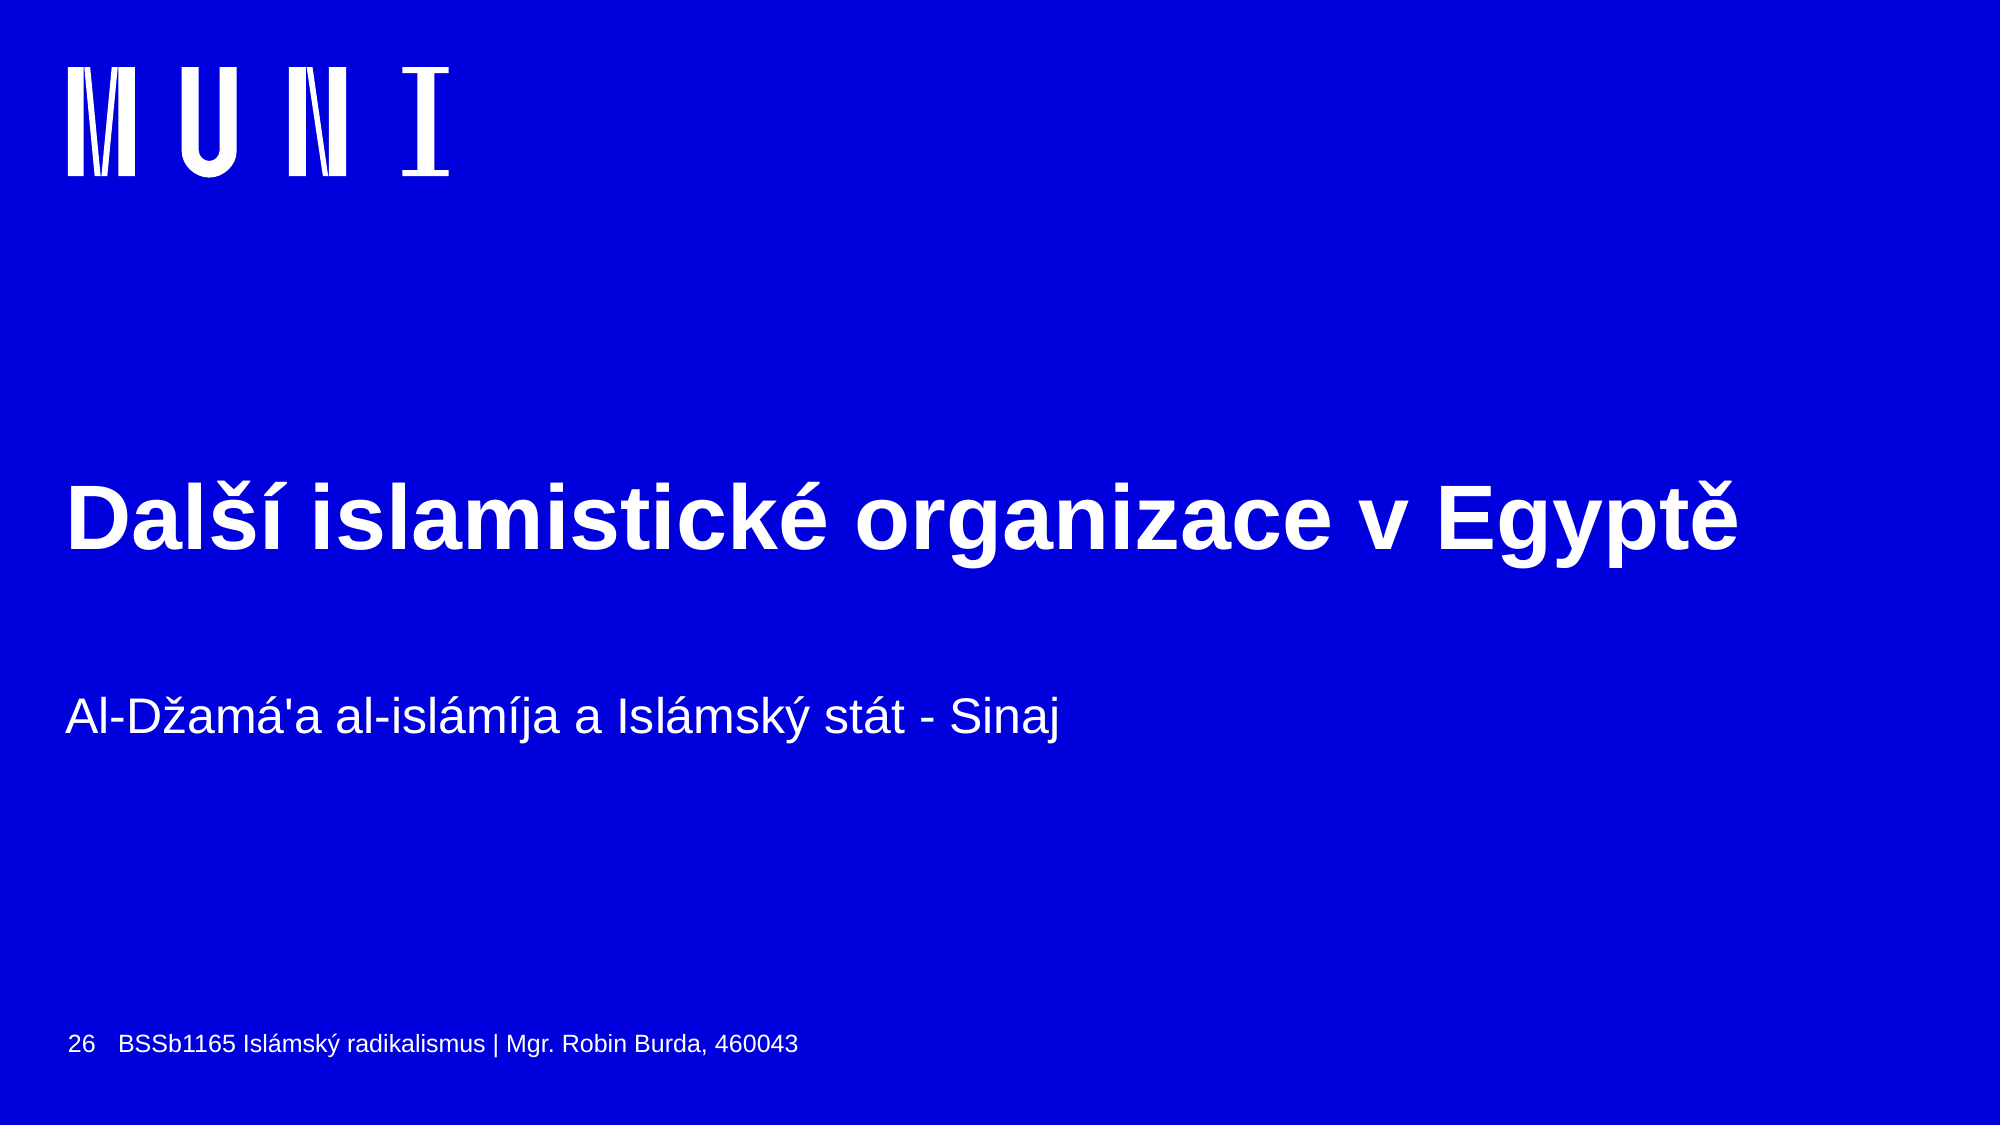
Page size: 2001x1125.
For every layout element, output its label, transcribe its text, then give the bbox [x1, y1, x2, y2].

slide_number 26 [67, 1021, 110, 1063]
footer BSSb1165 Islámský radikalismus | Mgr. Robin Burda, 460043 [118, 1021, 1418, 1063]
title Další islamistické organizace v Egyptě [65, 475, 1930, 668]
subtitle Al-Džamá'a al-islámíja a Islámský stát - Sinaj [65, 675, 1930, 790]
